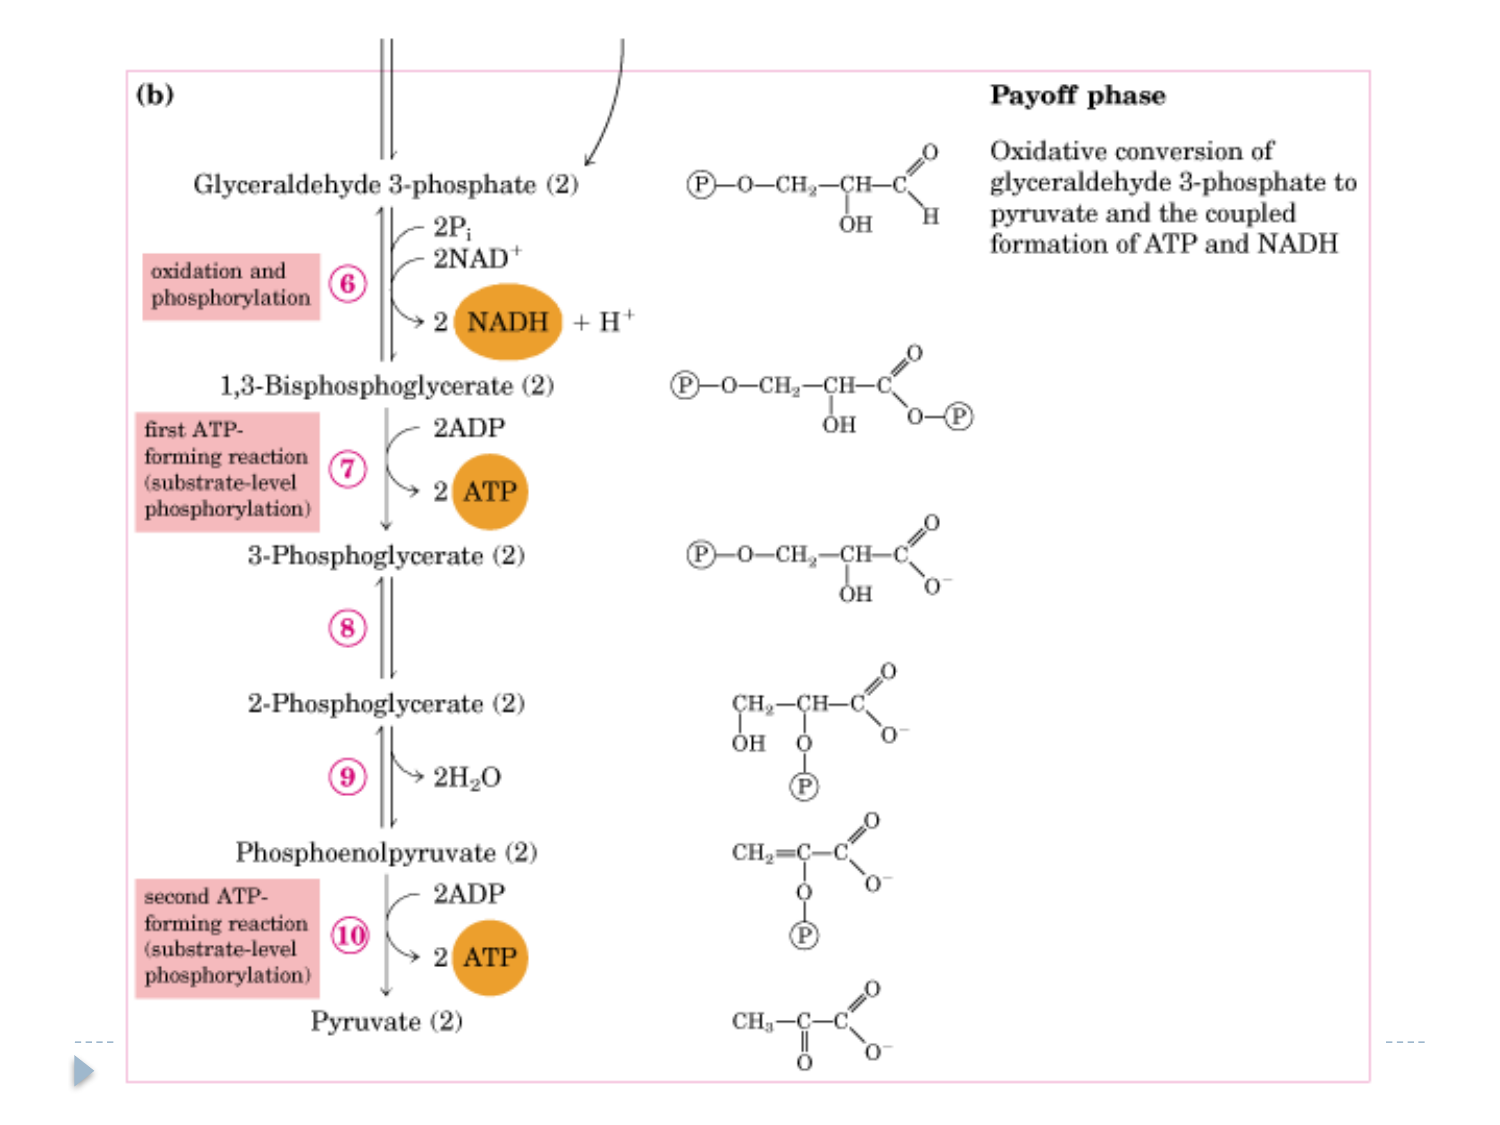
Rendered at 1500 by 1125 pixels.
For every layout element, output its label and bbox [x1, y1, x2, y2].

picture [116, 33, 1384, 1092]
